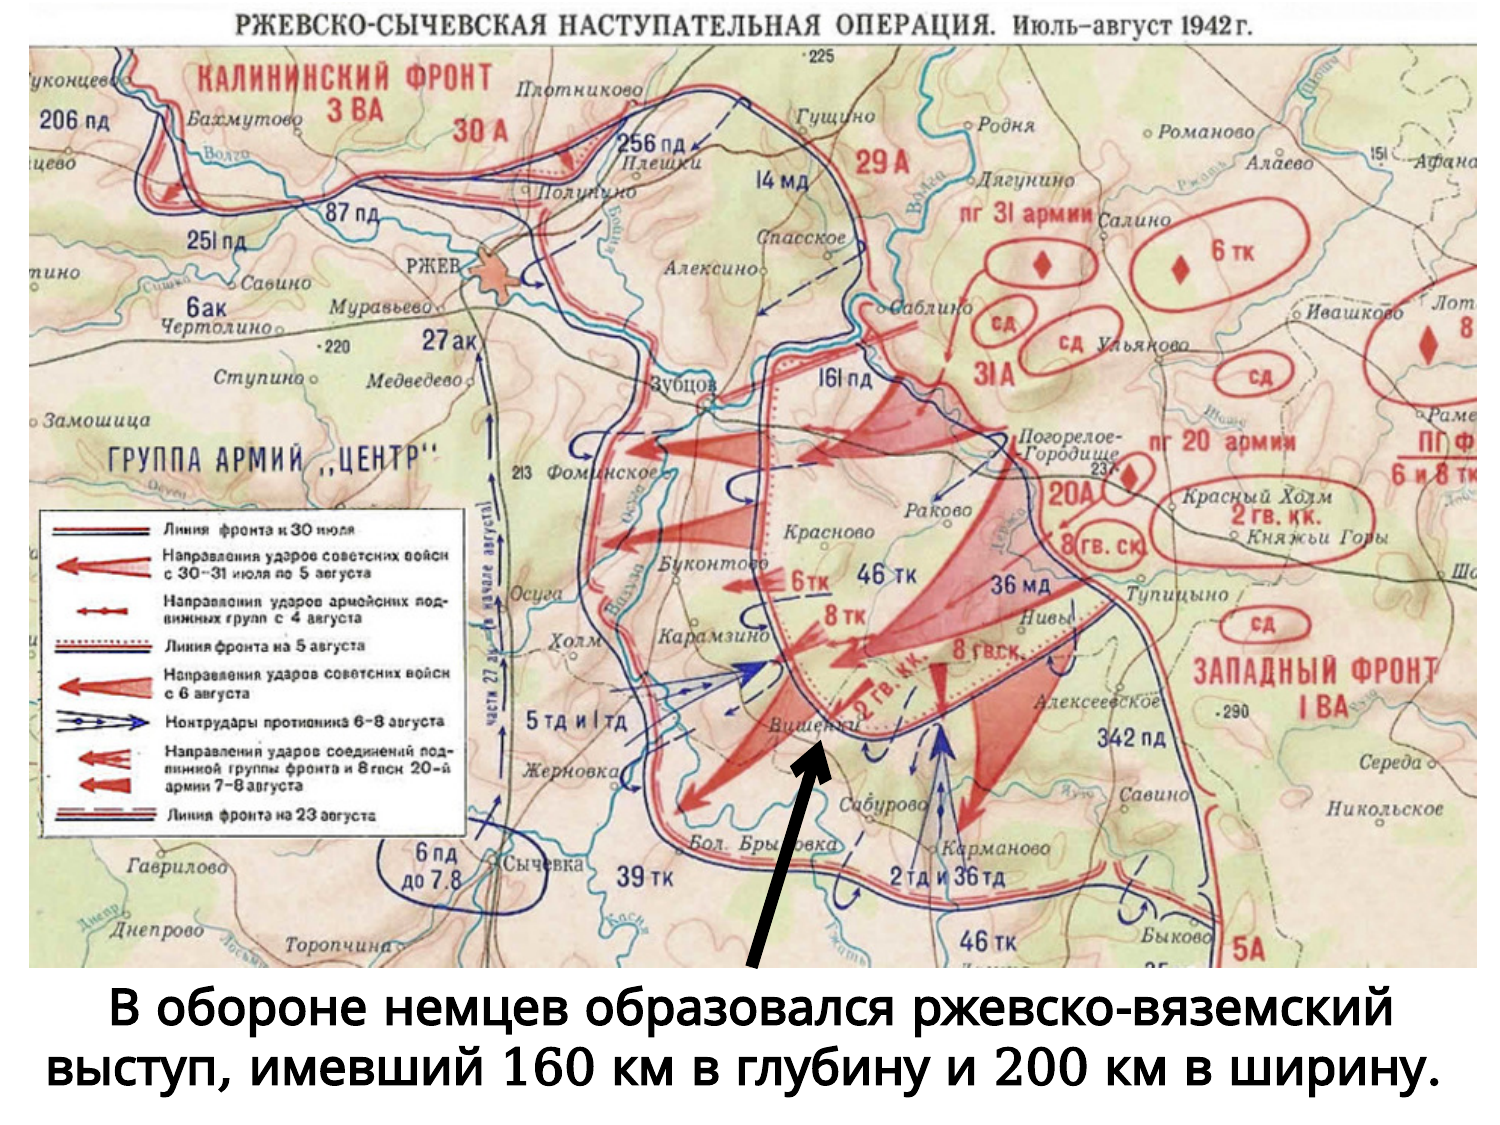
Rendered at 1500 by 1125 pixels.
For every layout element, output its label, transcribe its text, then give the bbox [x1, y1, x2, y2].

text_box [751, 739, 822, 968]
picture [29, 1, 1477, 968]
text_box В обороне немцев образовался ржевско-вяземский выступ, имевший 160 км в глубину и 200 км в ширину. [2, 967, 1500, 1102]
